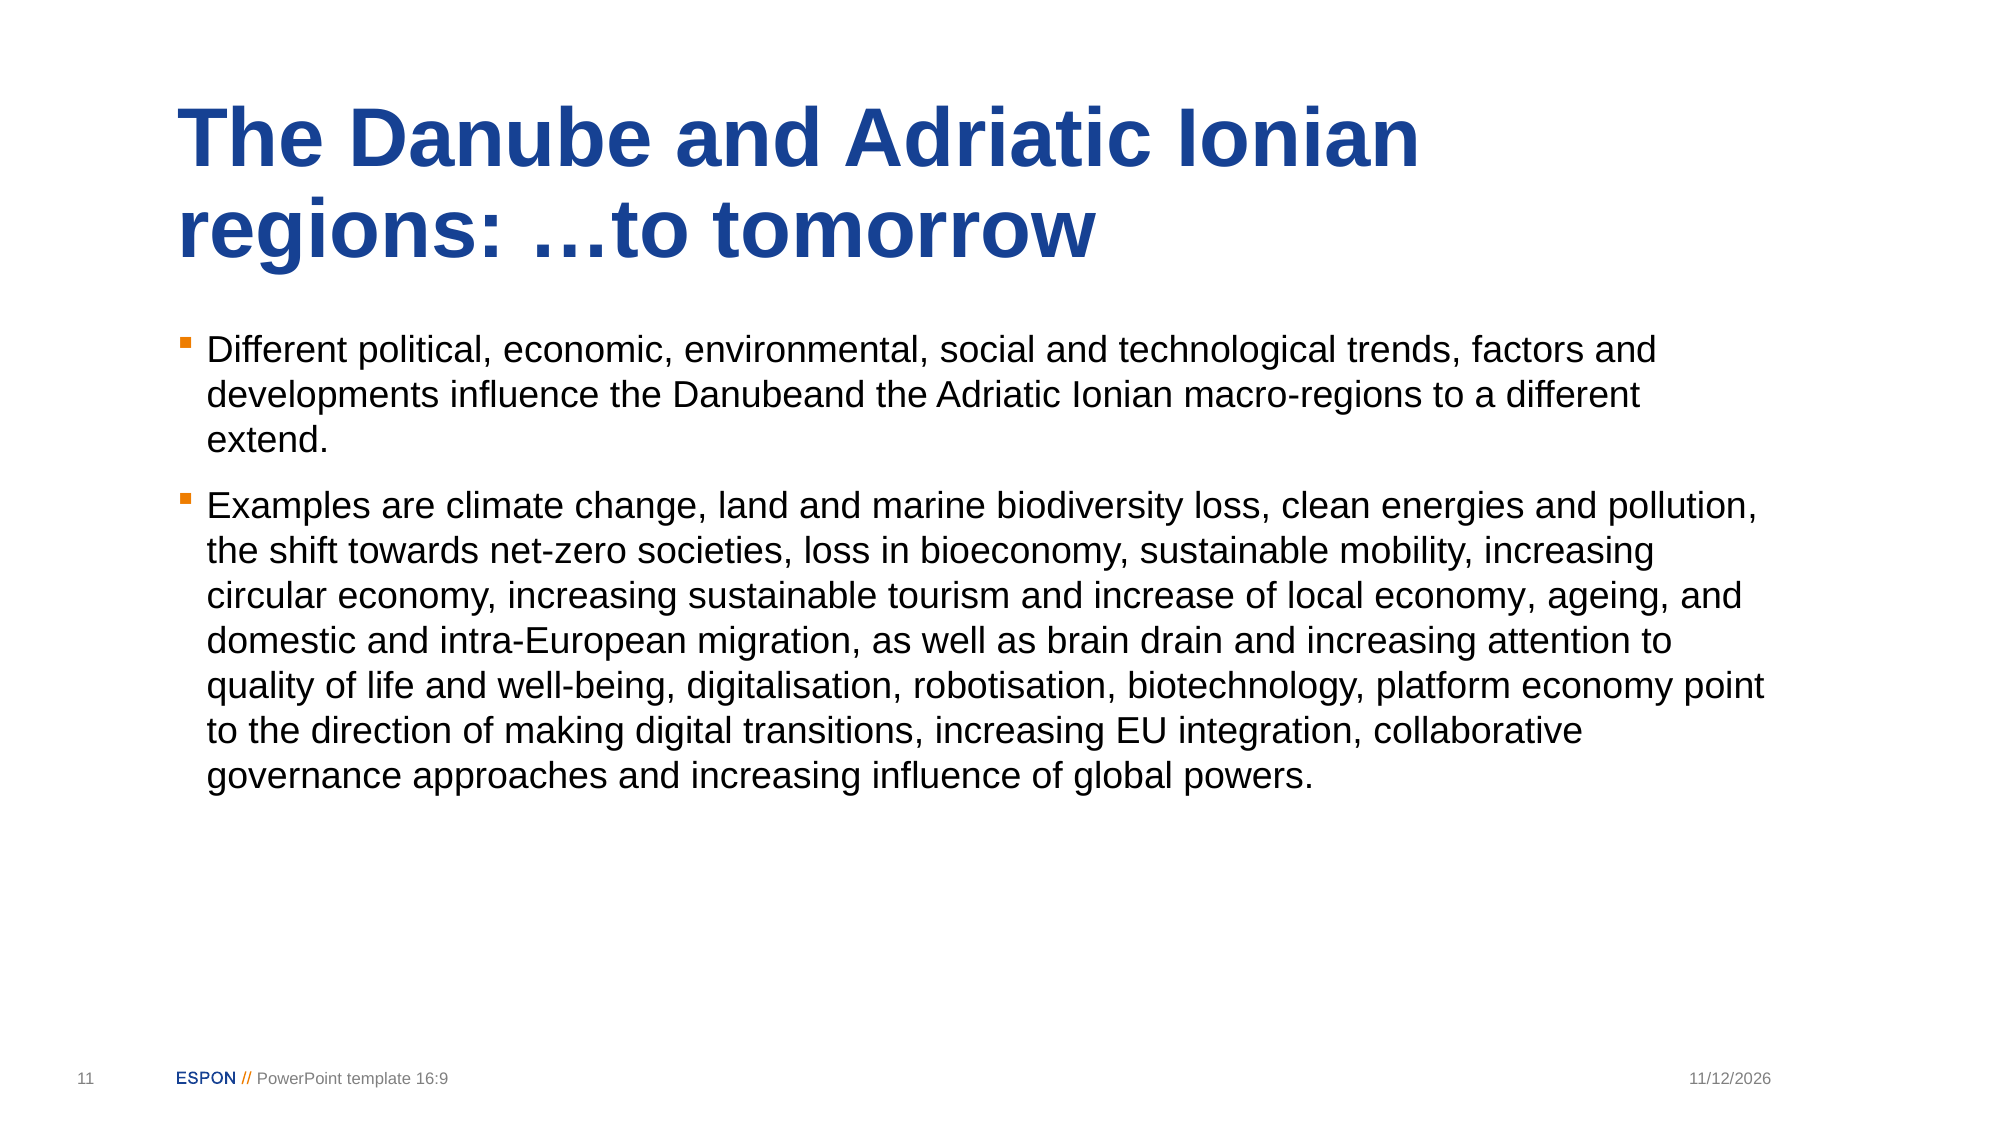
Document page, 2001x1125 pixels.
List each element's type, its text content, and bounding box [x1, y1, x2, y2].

list Different political, economic, environmental, social and technological trends, factors and developments influence the Danubeand the Adriatic Ionian macro-regions to a different extend. Examples are climate change, land and marine biodiversity loss, clean energies and pollution, the shift towards net-zero societies, loss in bioeconomy, sustainable mobility, increasing circular economy, increasing sustainable tourism and increase of local economy, ageing, and domestic and intra-European migration, as well as brain drain and increasing attention to quality of life and well-being, digitalisation, robotisation, biotechnology, platform economy point to the direction of making digital transitions, increasing EU integration, collaborative governance approaches and increasing influence of global powers. [177, 324, 1772, 1004]
title The Danube and Adriatic Ionian regions: …to tomorrow [177, 67, 1772, 275]
slide_number 11 [17, 1062, 95, 1093]
footer PowerPoint template 16:9 [256, 1062, 1143, 1093]
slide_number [1476, 1062, 1772, 1093]
